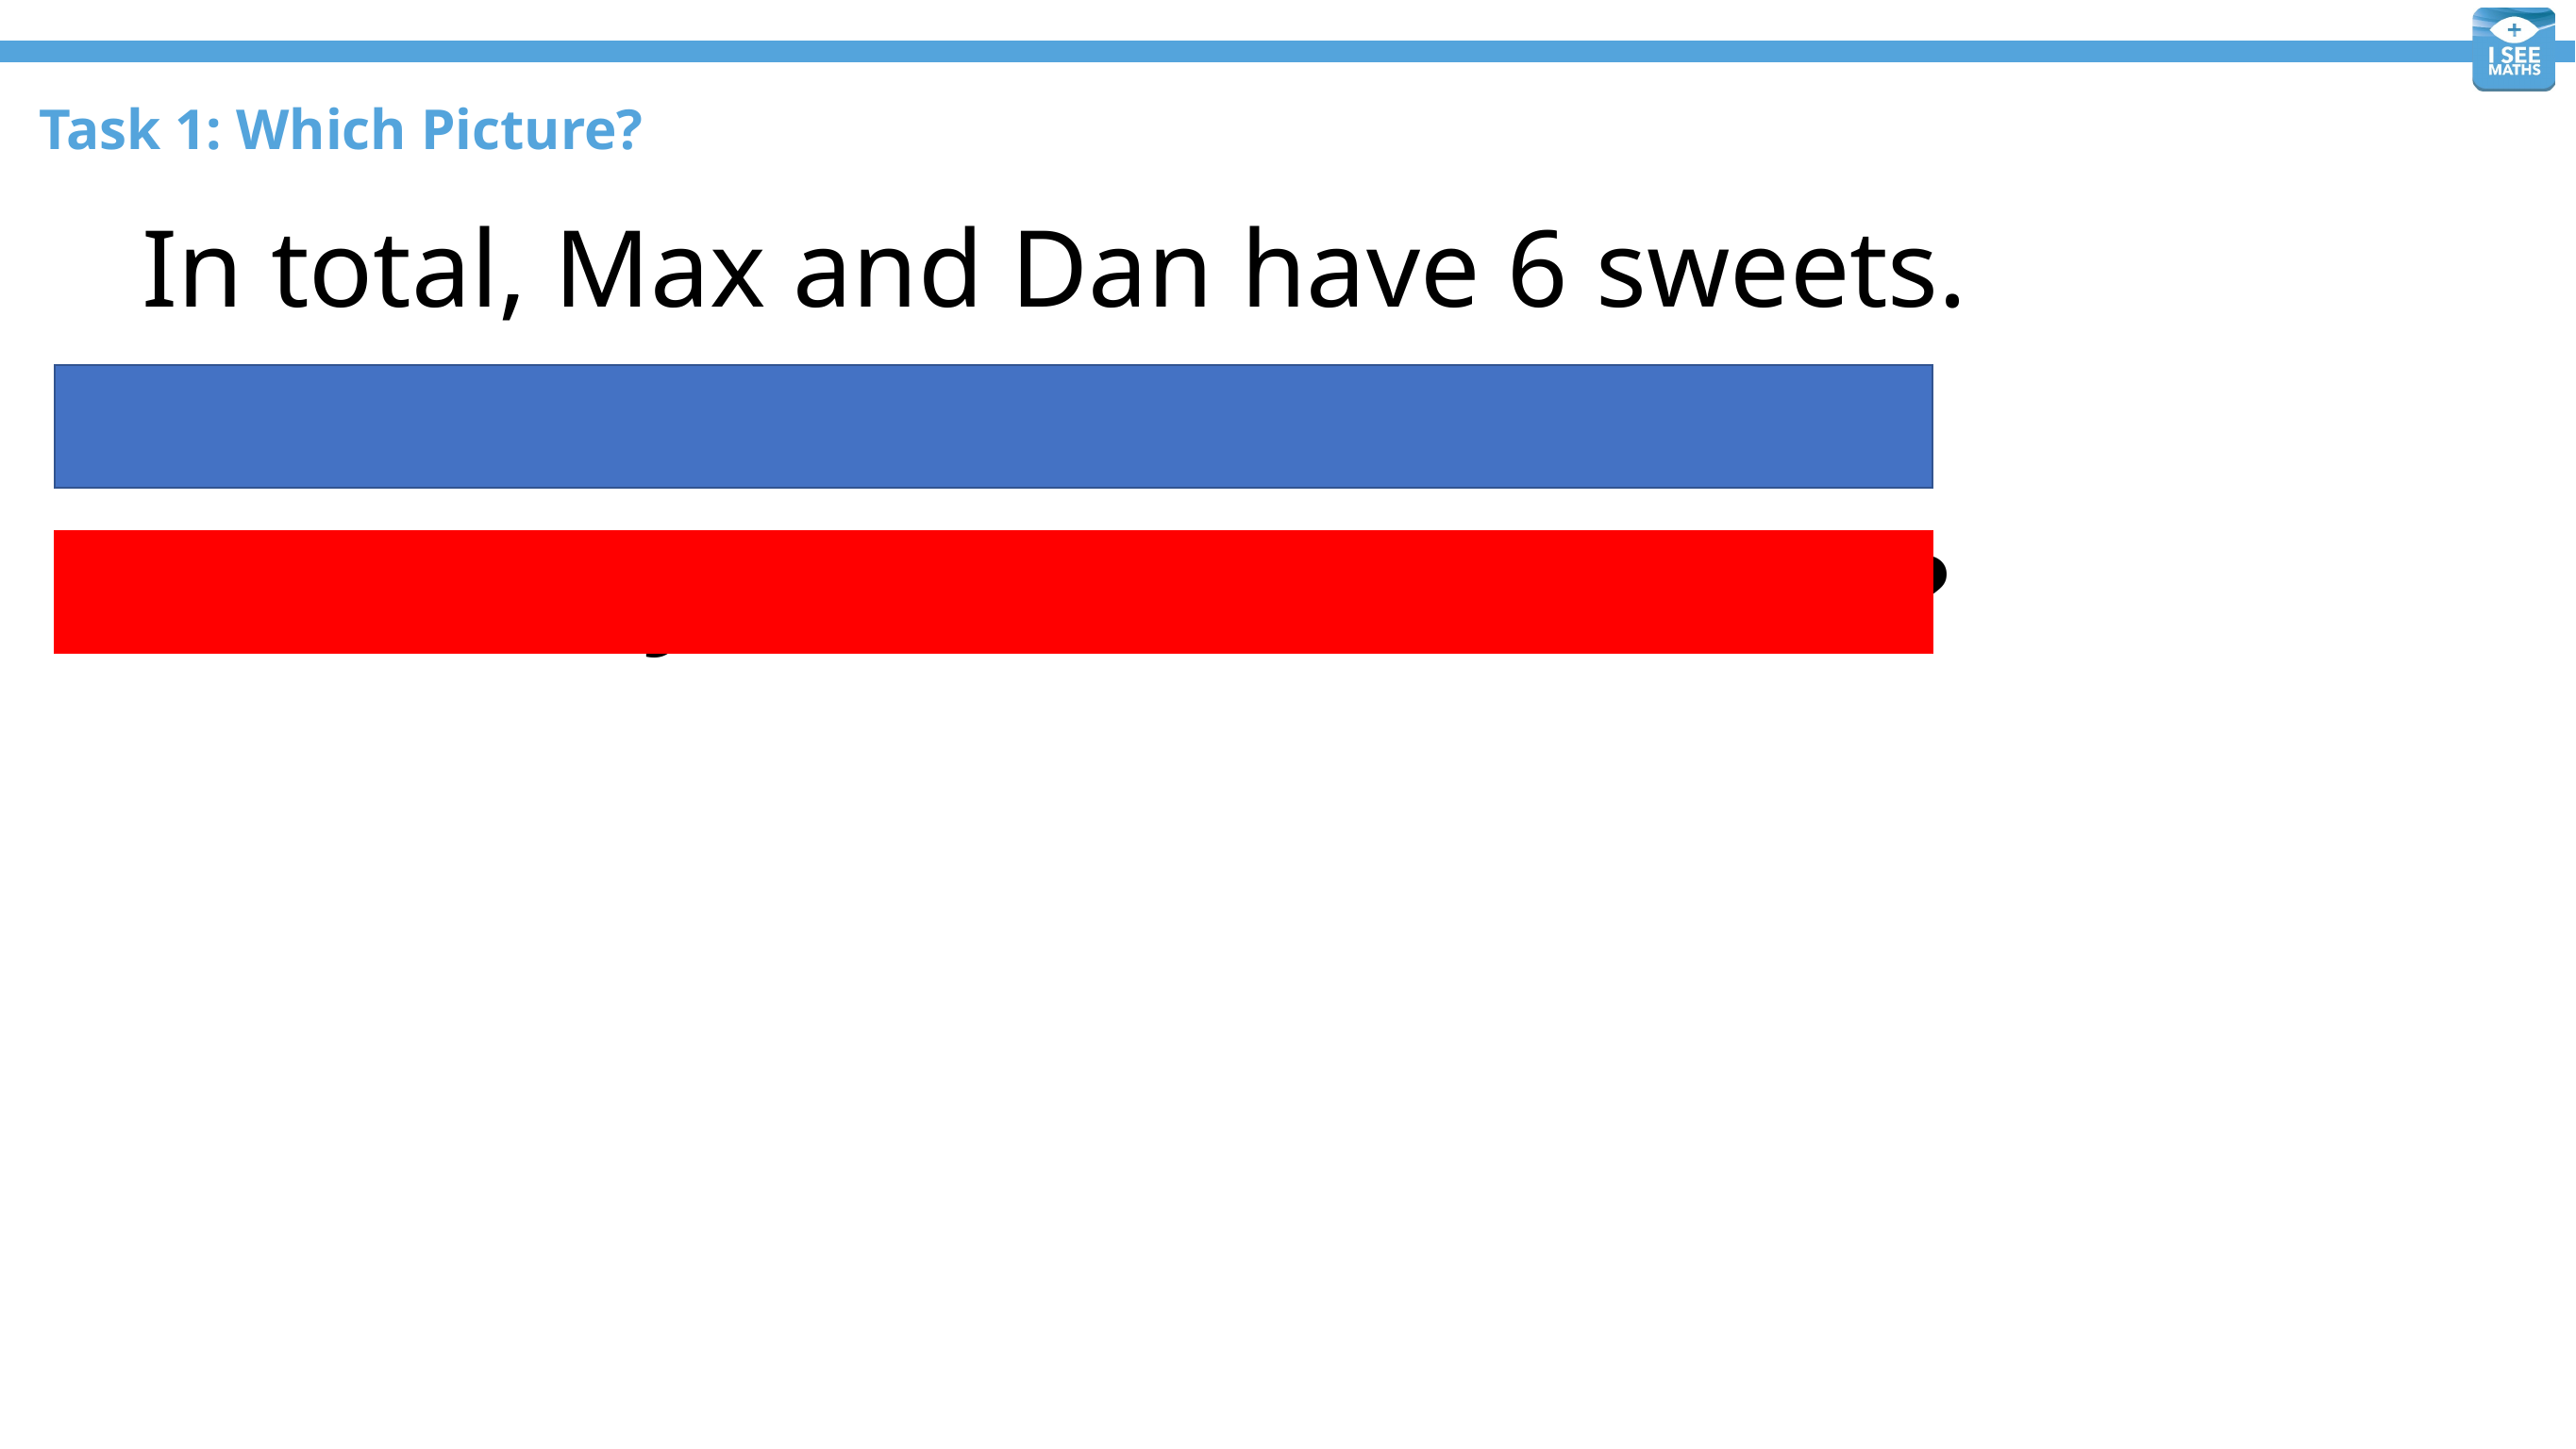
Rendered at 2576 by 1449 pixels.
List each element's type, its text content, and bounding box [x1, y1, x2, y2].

picture [2472, 8, 2555, 92]
text_box [54, 364, 1933, 489]
text_box Task 1: Which Picture? [25, 87, 658, 168]
text_box [54, 530, 1933, 654]
text_box [0, 41, 2472, 62]
text_box In total, Max and Dan have 6 sweets. Max has 2 sweets. How many sweets does Dan have? [127, 193, 1993, 661]
text_box [2555, 41, 2575, 62]
